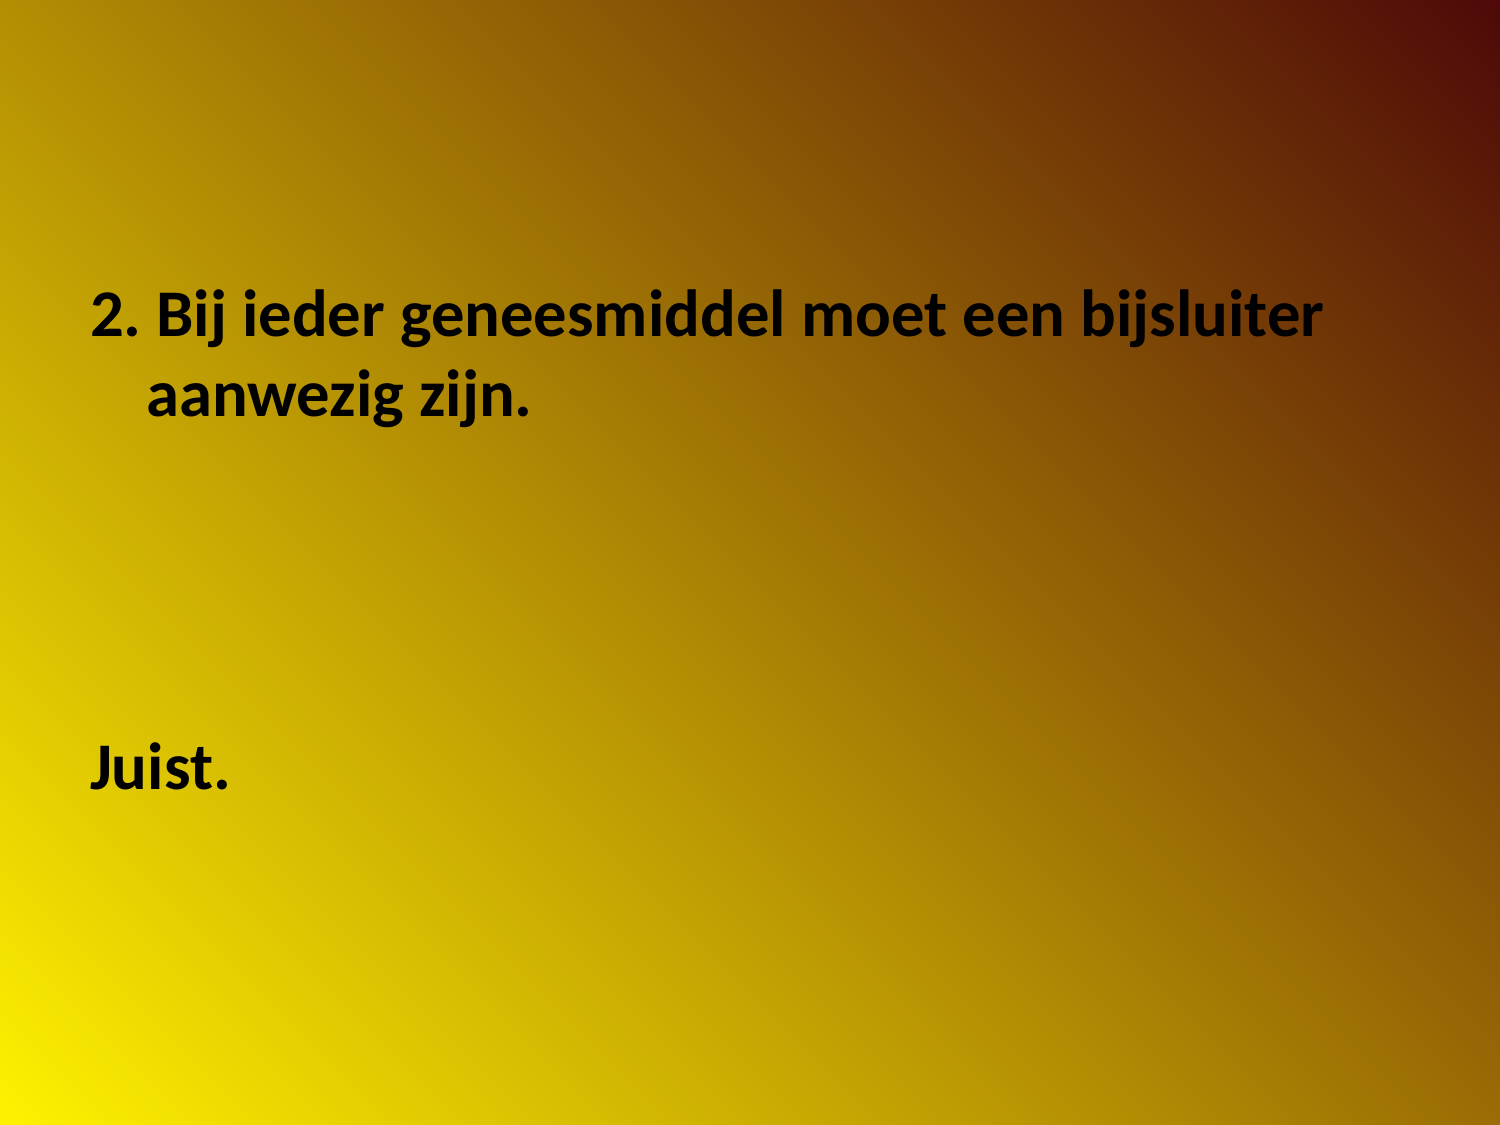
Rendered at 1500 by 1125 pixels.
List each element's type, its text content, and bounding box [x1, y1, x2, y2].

list 2. Bij ieder geneesmiddel moet een bijsluiter aanwezig zijn. Juist. [75, 262, 1425, 1005]
